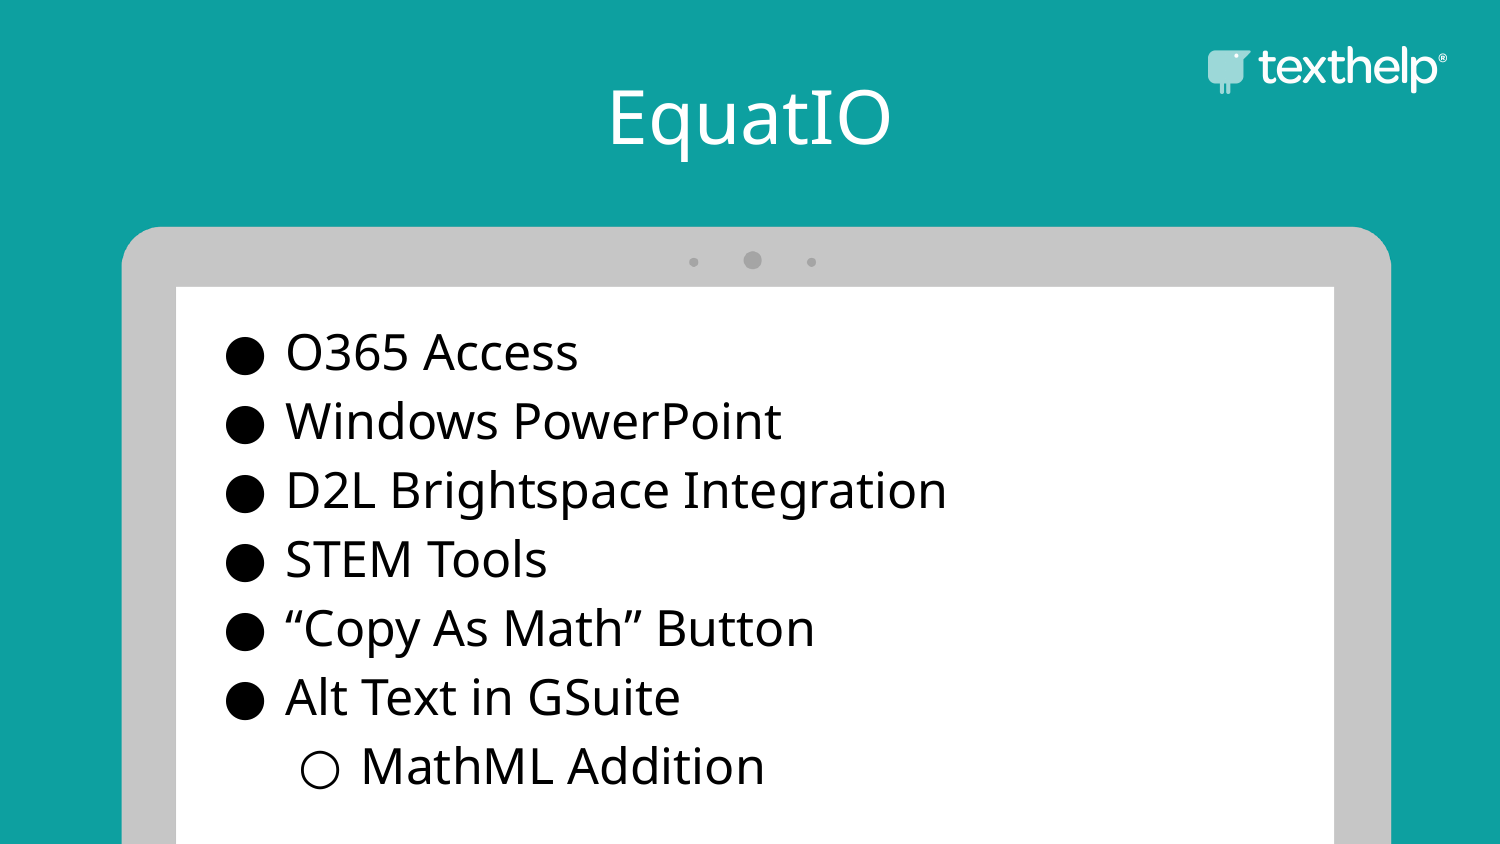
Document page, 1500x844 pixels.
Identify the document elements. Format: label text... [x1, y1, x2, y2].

picture [0, 166, 1500, 844]
title EquatIO [0, 63, 1500, 166]
picture [0, 0, 1500, 94]
text_box O365 Access Windows PowerPoint D2L Brightspace Integration STEM Tools “Copy As Math” Button Alt Text in GSuite MathML Addition [195, 296, 1305, 833]
